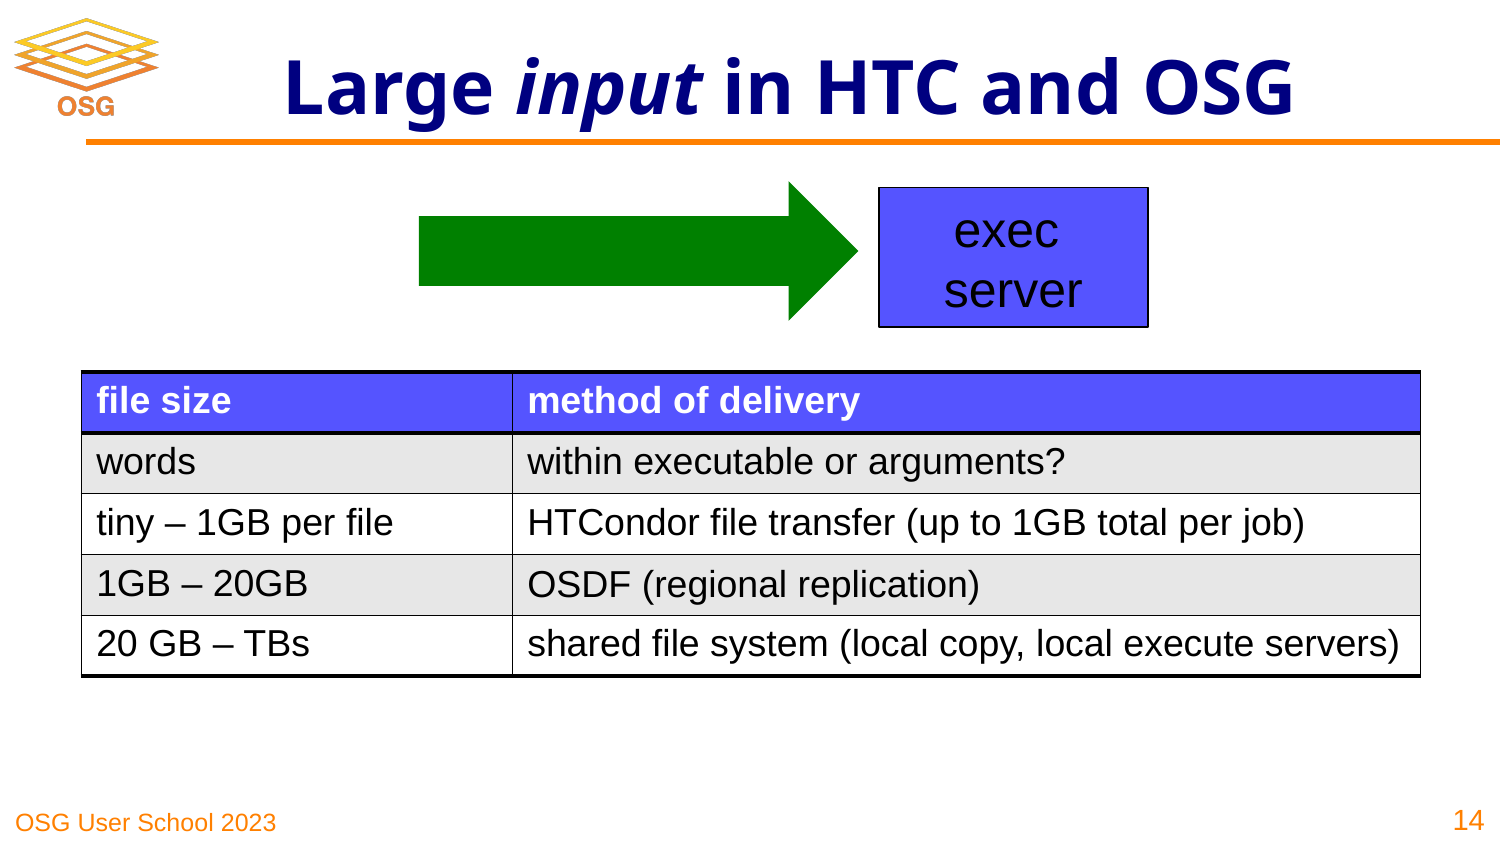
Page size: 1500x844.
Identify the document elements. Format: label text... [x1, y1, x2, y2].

picture [14, 18, 159, 116]
title Large input in HTC and OSG [201, 14, 1380, 155]
slide_number ‹#› [1431, 787, 1500, 844]
table_cell HTCondor file transfer (up to 1GB total per job) [513, 494, 1420, 554]
text_box [418, 181, 859, 321]
table_cell OSDF (regional replication) [513, 555, 1420, 615]
table_cell within executable or arguments? [513, 435, 1420, 493]
table_cell 20 GB – TBs [82, 616, 512, 674]
table_header method of delivery [513, 374, 1420, 431]
table_cell words [82, 435, 512, 493]
table_cell 1GB – 20GB [82, 555, 512, 615]
table_header file size [82, 374, 512, 431]
text_box exec server [879, 187, 1148, 327]
table_cell tiny – 1GB per file [82, 494, 512, 554]
table_cell shared file system (local copy, local execute servers) [513, 616, 1420, 674]
